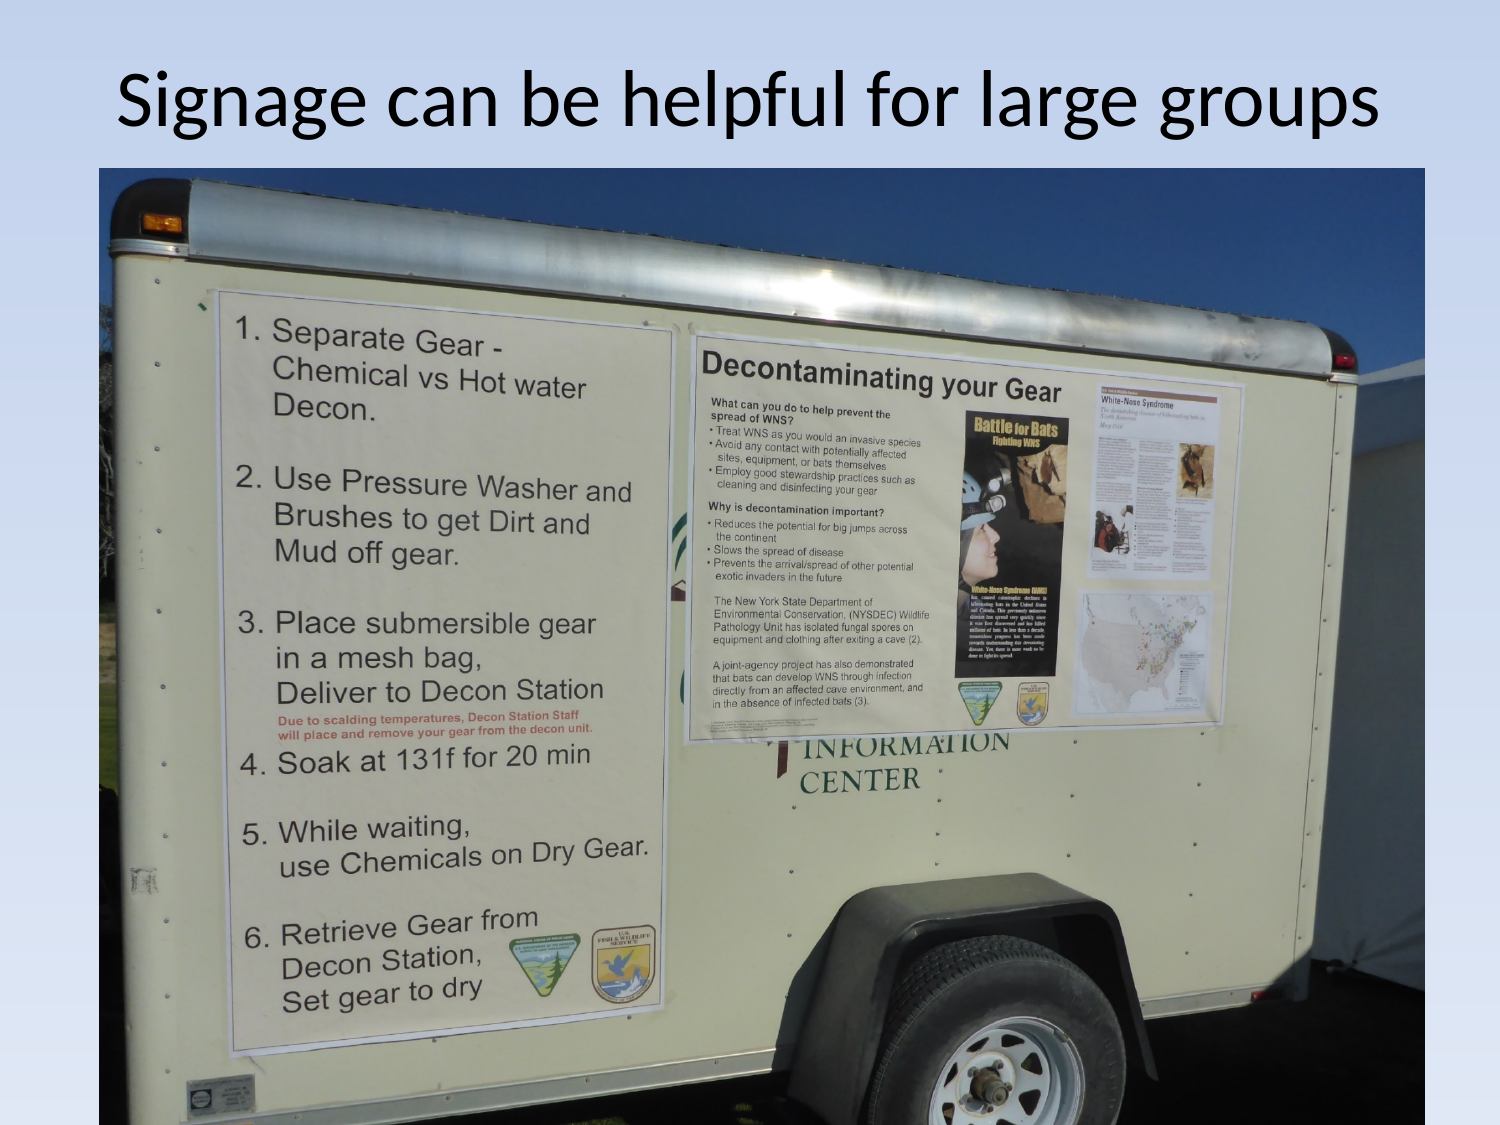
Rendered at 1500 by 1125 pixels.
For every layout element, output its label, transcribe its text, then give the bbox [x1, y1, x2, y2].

title Signage can be helpful for large groups [75, 0, 1425, 188]
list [99, 168, 1426, 1125]
